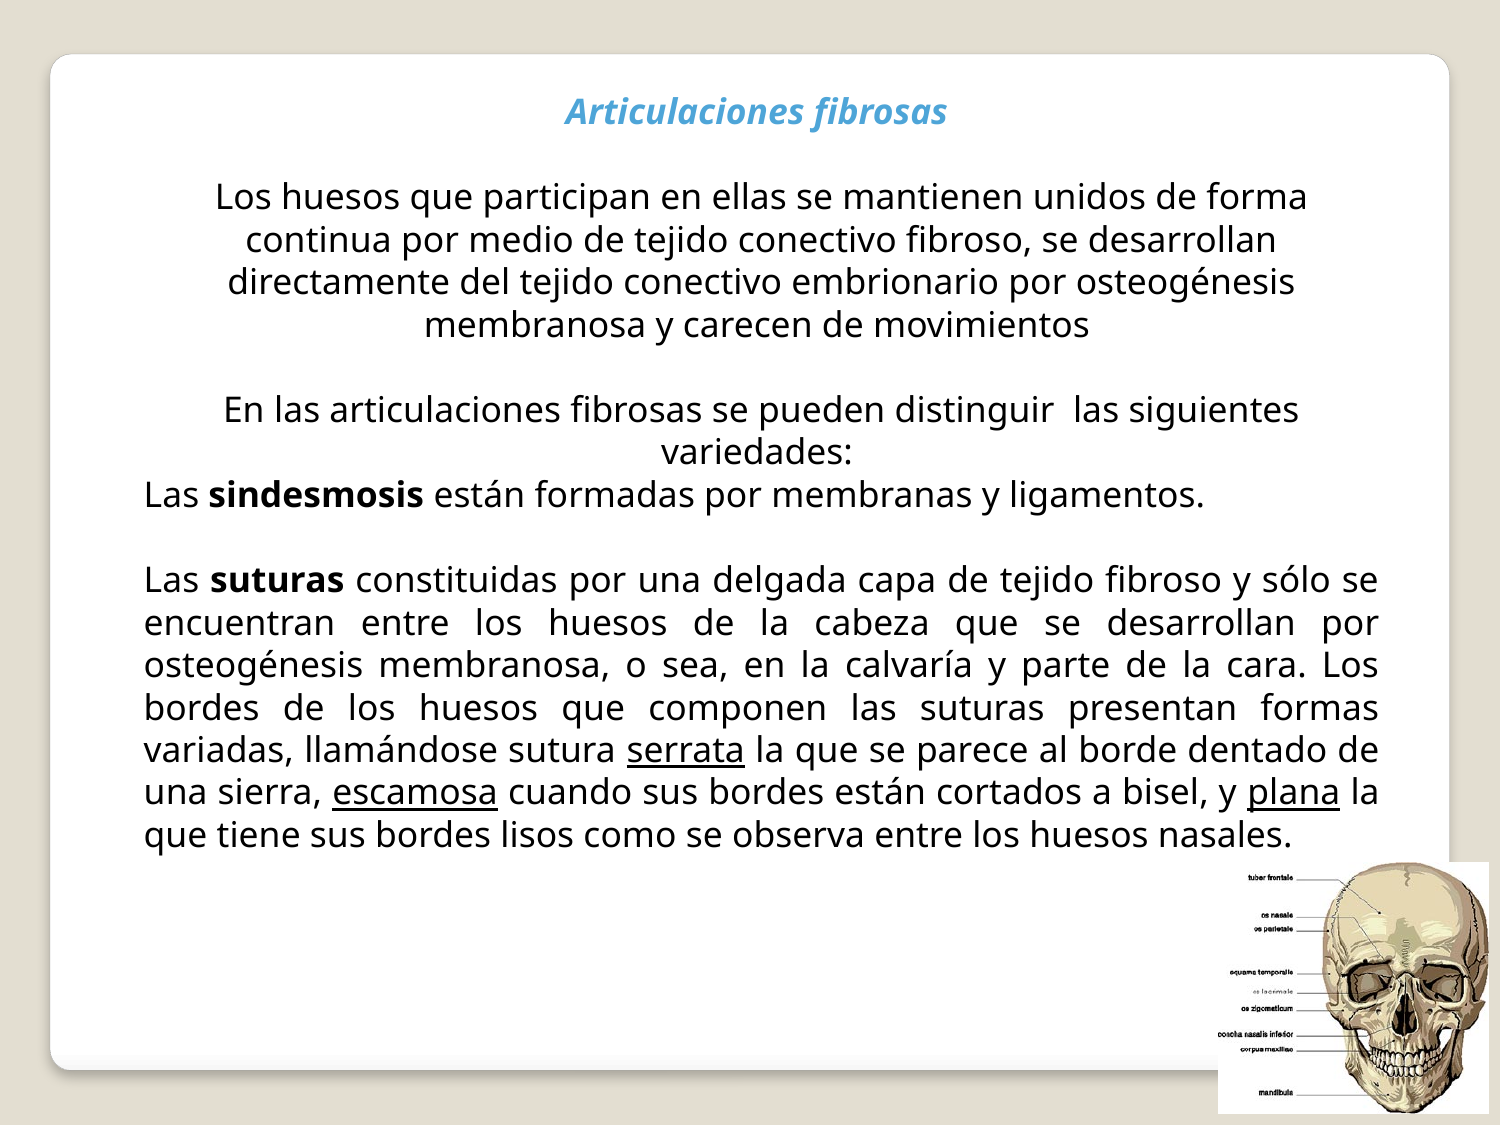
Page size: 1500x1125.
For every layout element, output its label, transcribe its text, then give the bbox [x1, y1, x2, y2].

picture [1218, 862, 1489, 1114]
text_box Articulaciones fibrosas Los huesos que participan en ellas se mantienen unidos de forma continua por medio de tejido conectivo fibroso, se desarrollan directamente del tejido conectivo embrionario por osteogénesis membranosa y carecen de movimientos En las articulaciones fibrosas se pueden distinguir las siguientes variedades: Las sindesmosis están formadas por membranas y ligamentos. Las suturas constituidas por una delgada capa de tejido fibroso y sólo se encuentran entre los huesos de la cabeza que se desarrollan por osteogénesis membranosa, o sea, en la calvaría y parte de la cara. Los bordes de los huesos que componen las suturas presentan formas variadas, llamándose sutura serrata la que se parece al borde dentado de una sierra, escamosa cuando sus bordes están cortados a bisel, y plana la que tiene sus bordes lisos como se observa entre los huesos nasales. [128, 81, 1395, 863]
